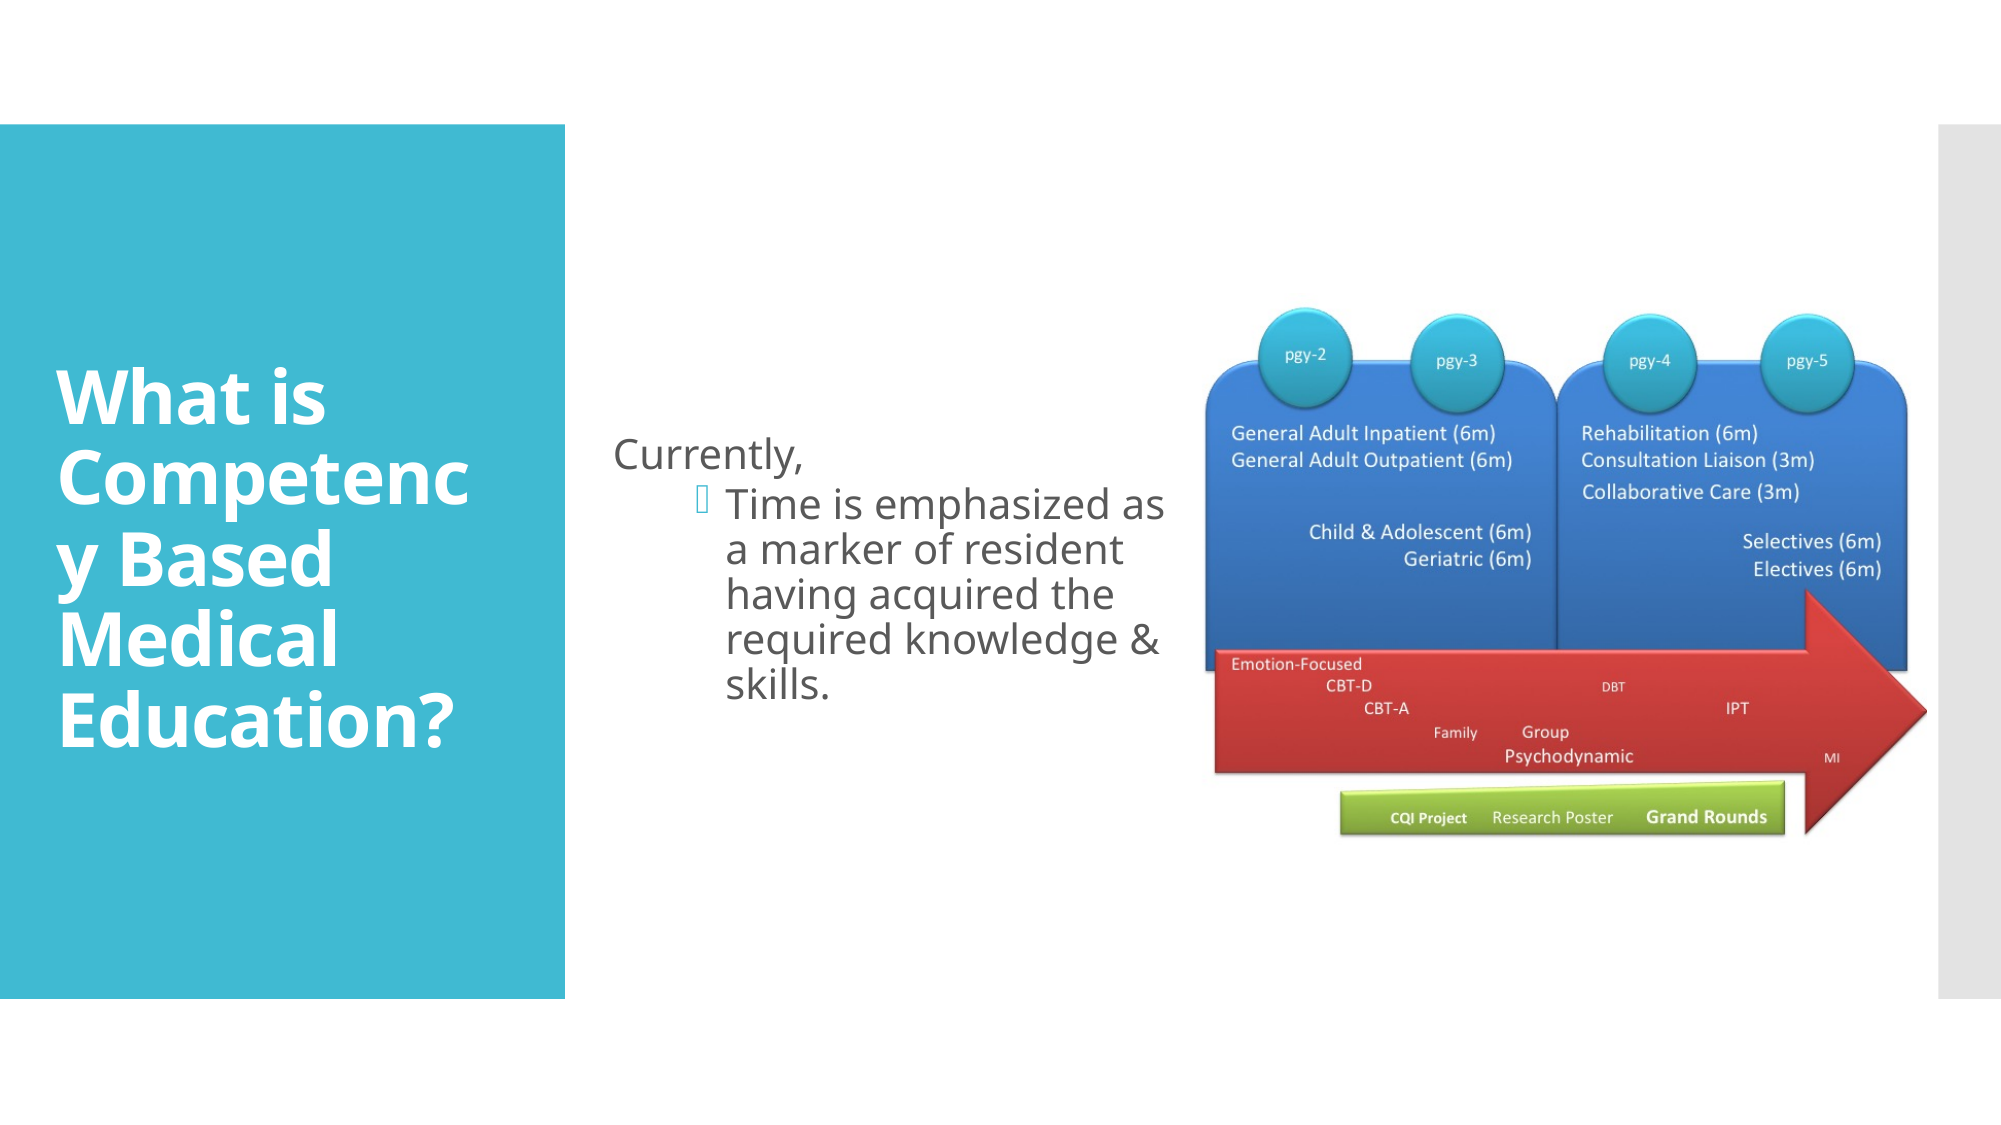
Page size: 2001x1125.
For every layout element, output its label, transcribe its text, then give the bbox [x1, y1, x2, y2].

title What is Competency Based Medical Education? [41, 184, 525, 940]
list Currently, Time is emphasized as a marker of resident having acquired the required knowledge & skills. [597, 150, 1187, 991]
picture [1185, 292, 1927, 849]
